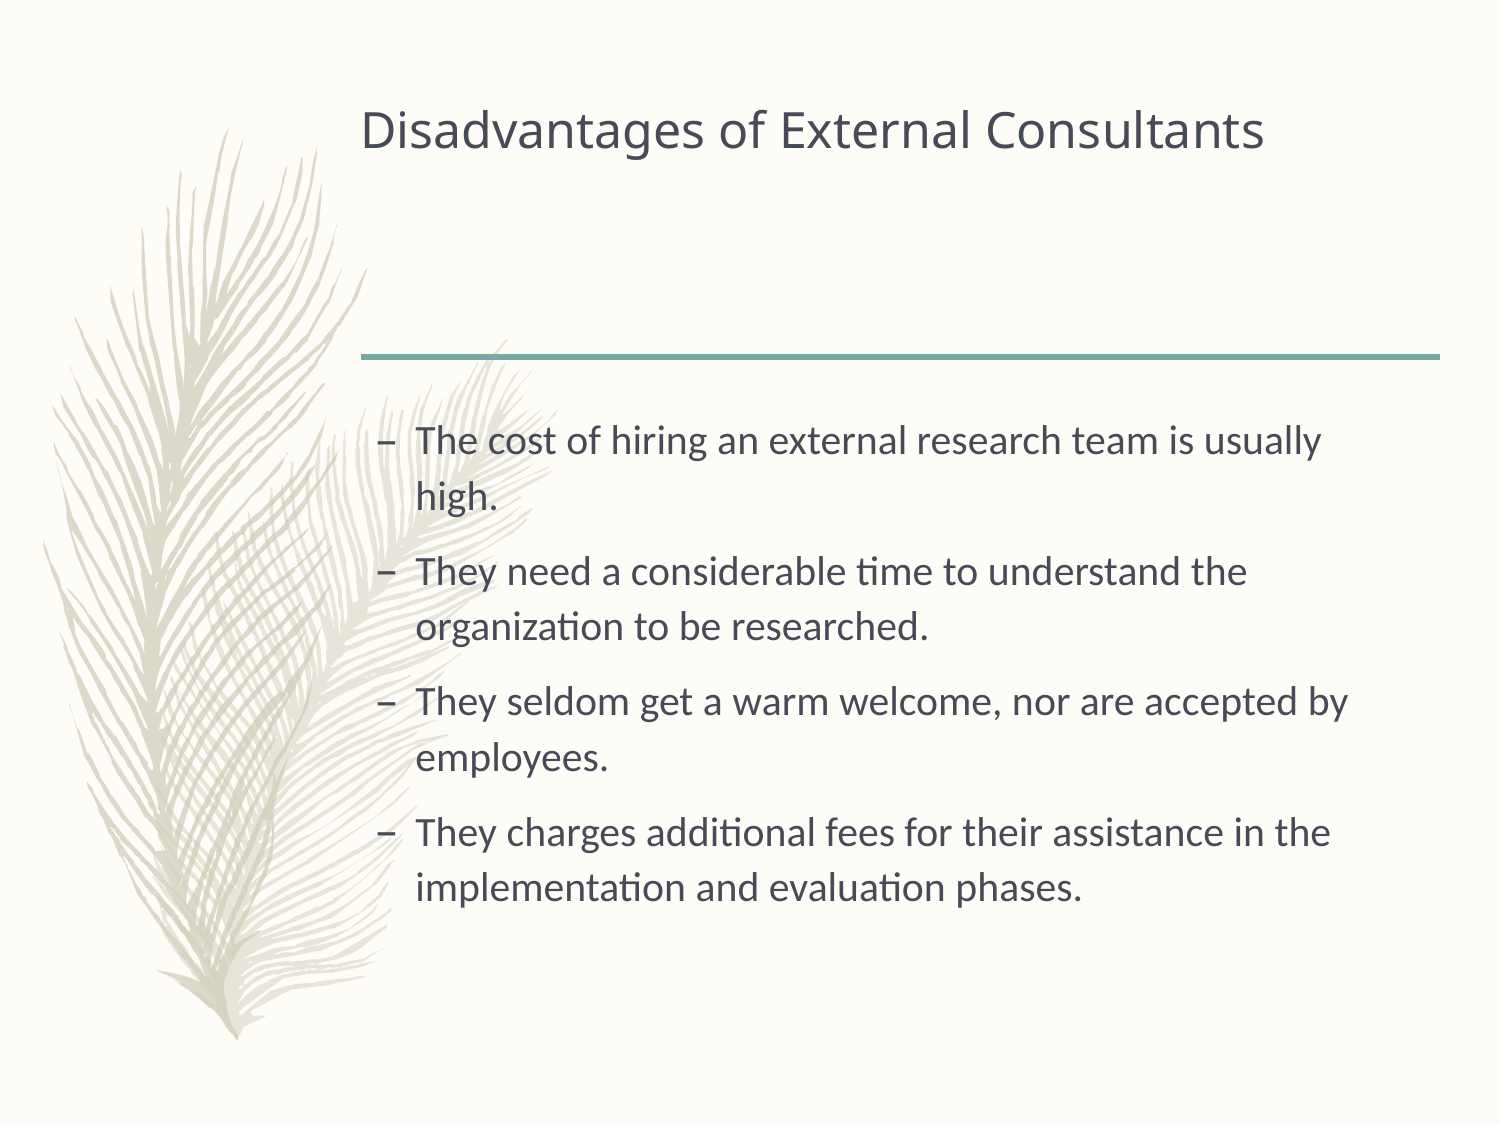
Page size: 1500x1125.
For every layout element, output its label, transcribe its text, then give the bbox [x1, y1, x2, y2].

list The cost of hiring an external research team is usually high. They need a considerable time to understand the organization to be researched. They seldom get a warm welcome, nor are accepted by employees. They charges additional fees for their assistance in the implementation and evaluation phases. [360, 399, 1440, 999]
title Disadvantages of External Consultants [345, 93, 1440, 185]
